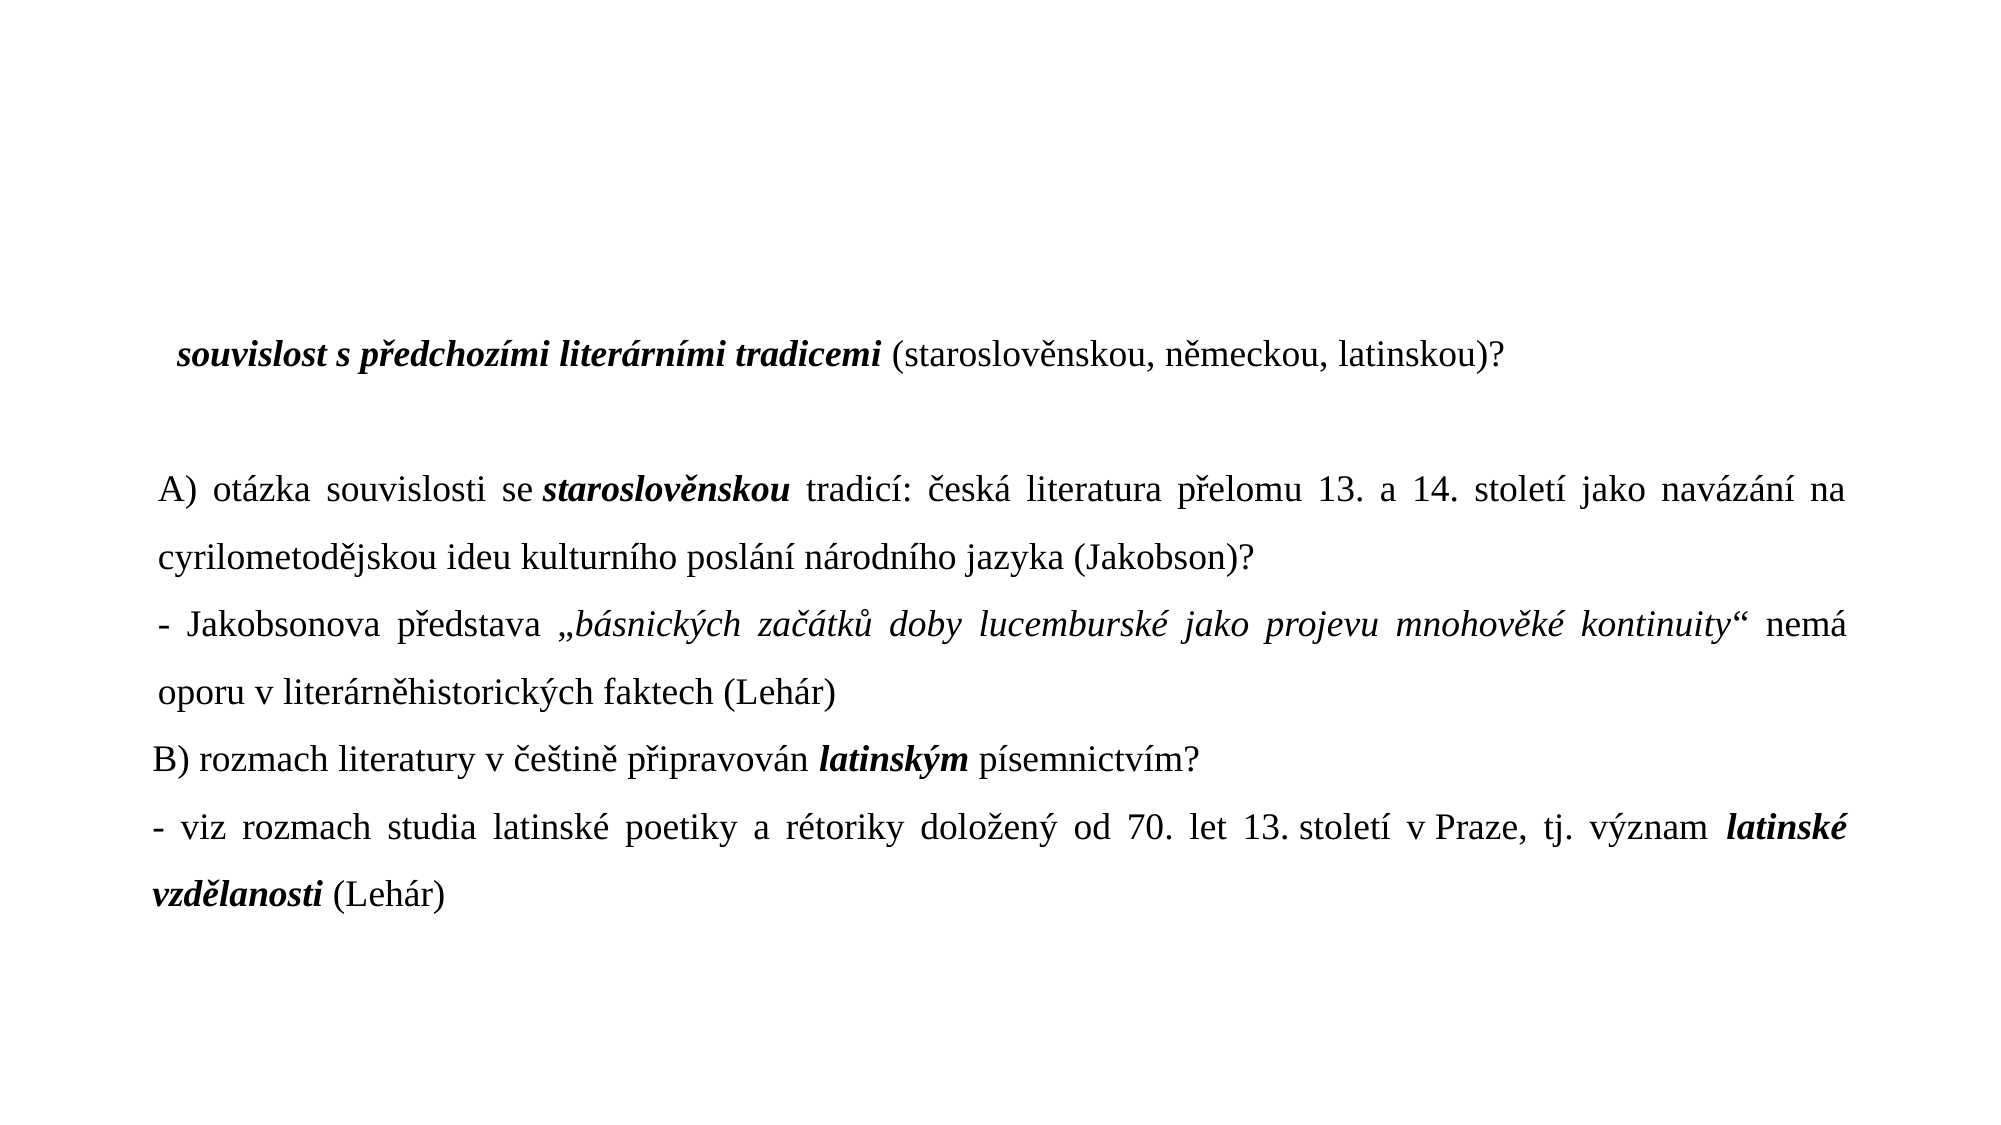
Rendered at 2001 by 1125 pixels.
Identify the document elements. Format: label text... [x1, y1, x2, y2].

list souvislost s předchozími literárními tradicemi (staroslověnskou, německou, latinskou)? A) otázka souvislosti se staroslověnskou tradicí: česká literatura přelomu 13. a 14. století jako navázání na cyrilometodějskou ideu kulturního poslání národního jazyka (Jakobson)? - Jakobsonova představa „básnických začátků doby lucemburské jako projevu mnohověké kontinuity“ nemá oporu v literárněhistorických faktech (Lehár) B) rozmach literatury v češtině připravován latinským písemnictvím? - viz rozmach studia latinské poetiky a rétoriky doložený od 70. let 13. století v Praze, tj. význam latinské vzdělanosti (Lehár) [137, 299, 1863, 1014]
